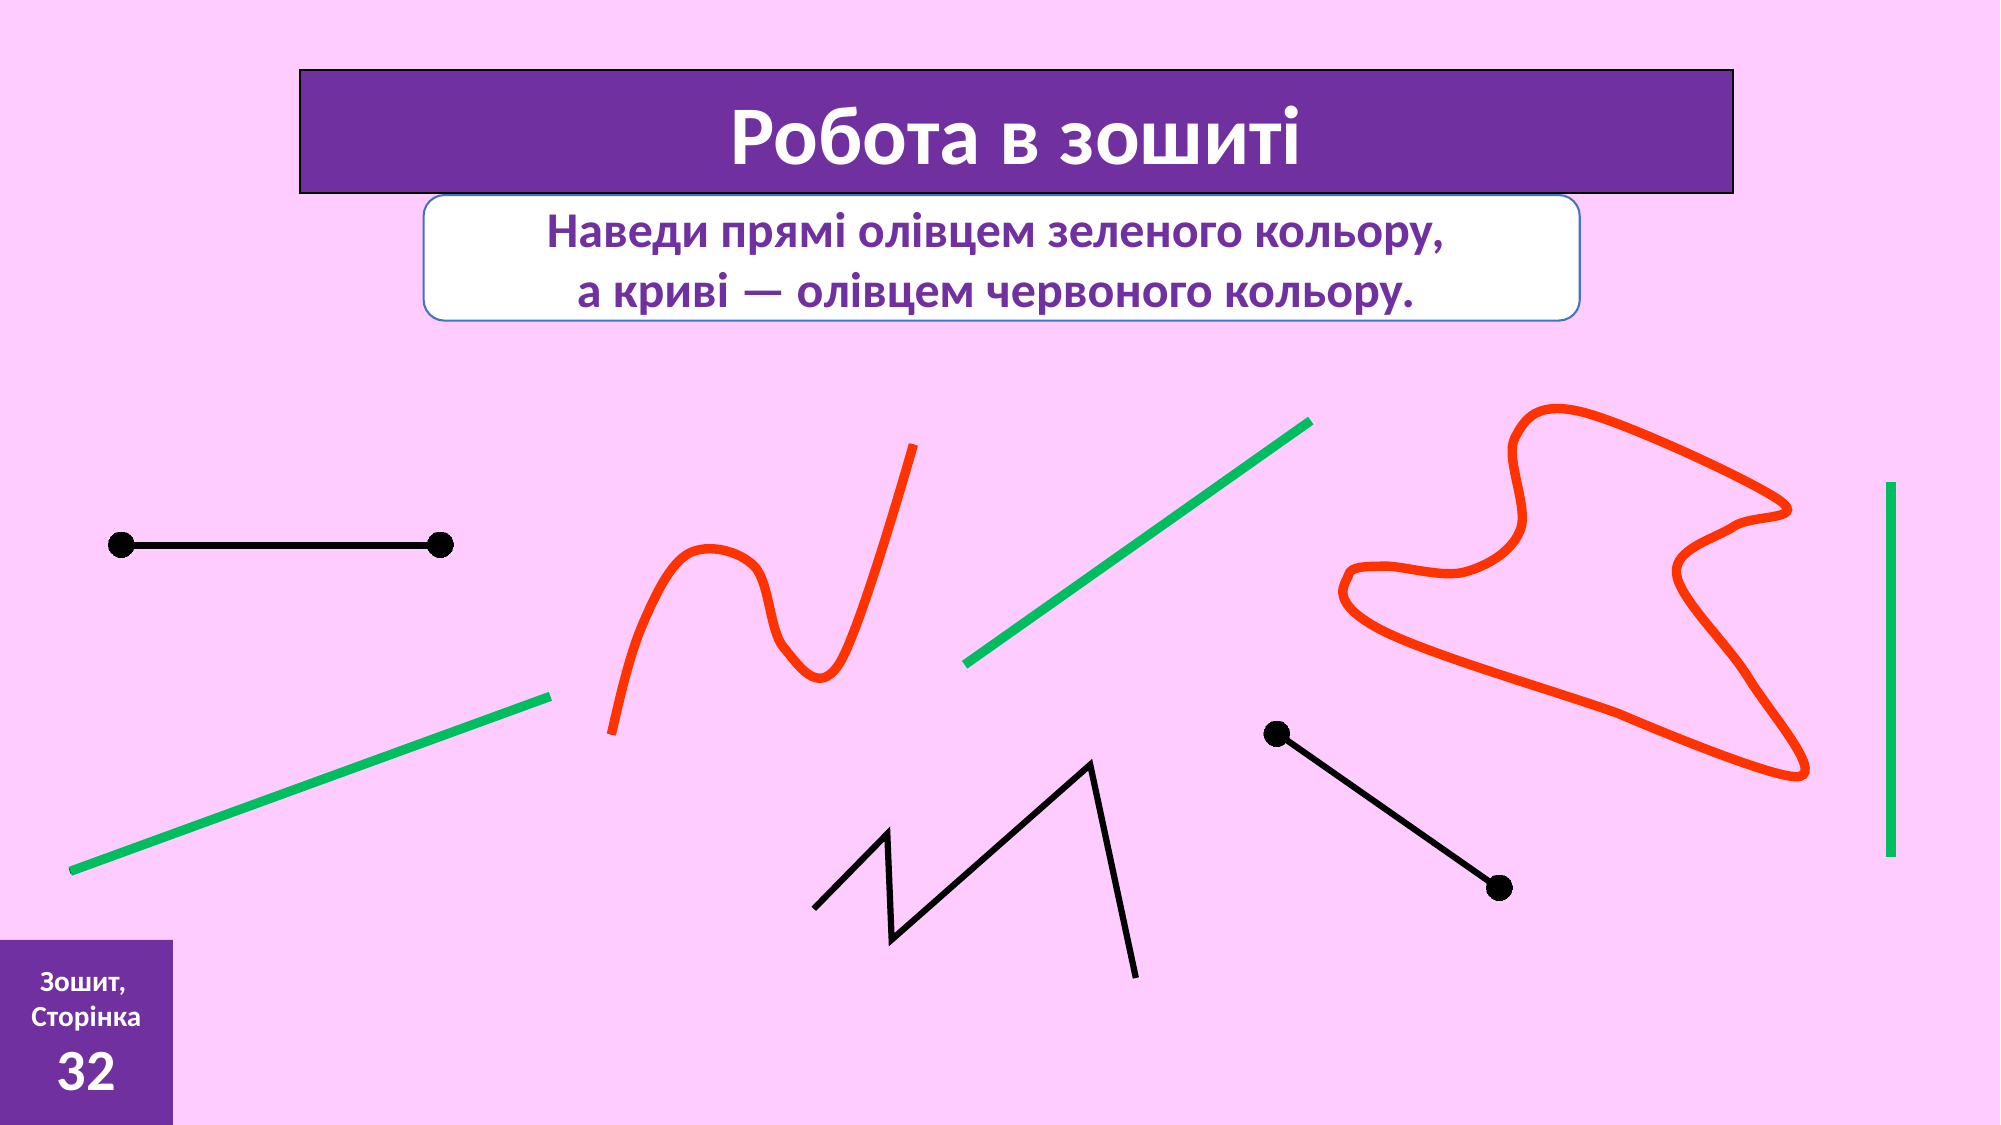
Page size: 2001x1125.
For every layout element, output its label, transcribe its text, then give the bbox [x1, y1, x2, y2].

text_box [813, 762, 1137, 979]
text_box Зошит, Сторінка 32 [0, 939, 174, 1125]
picture [95, 520, 147, 571]
text_box [1341, 407, 1807, 778]
text_box [610, 444, 915, 735]
picture [1473, 863, 1525, 915]
picture [1250, 708, 1302, 760]
text_box Робота в зошиті [299, 69, 1734, 194]
text_box Наведи прямі олівцем зеленого кольору, а криві — олівцем червоного кольору. [422, 194, 1581, 322]
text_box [1278, 734, 1500, 889]
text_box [70, 696, 551, 872]
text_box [964, 420, 1311, 665]
picture [414, 520, 466, 571]
